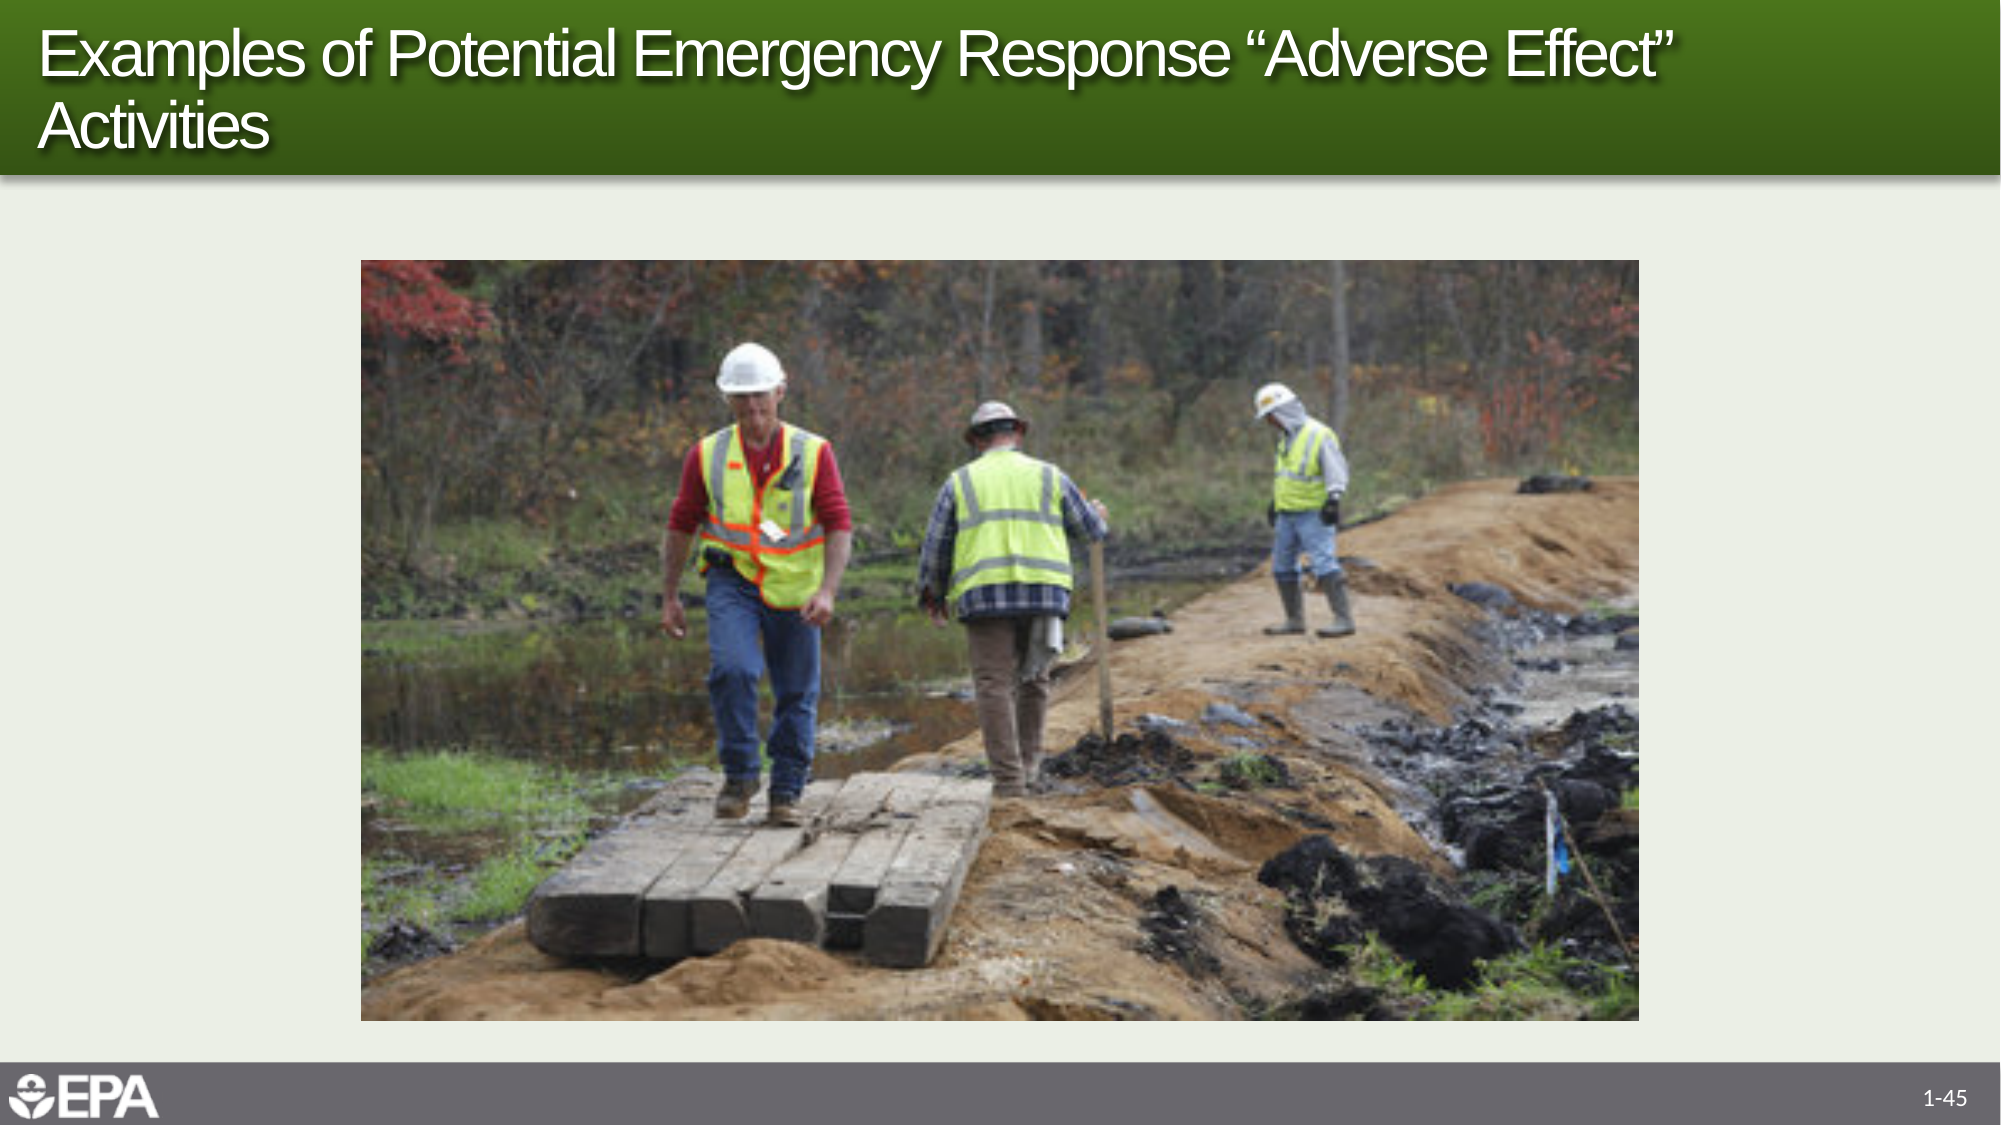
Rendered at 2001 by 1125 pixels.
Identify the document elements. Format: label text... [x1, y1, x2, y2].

picture [9, 1074, 163, 1122]
slide_number 1-45 [1833, 1068, 1984, 1125]
picture [360, 260, 1639, 1021]
title Examples of Potential Emergency Response “Adverse Effect” Activities [37, 4, 1763, 178]
